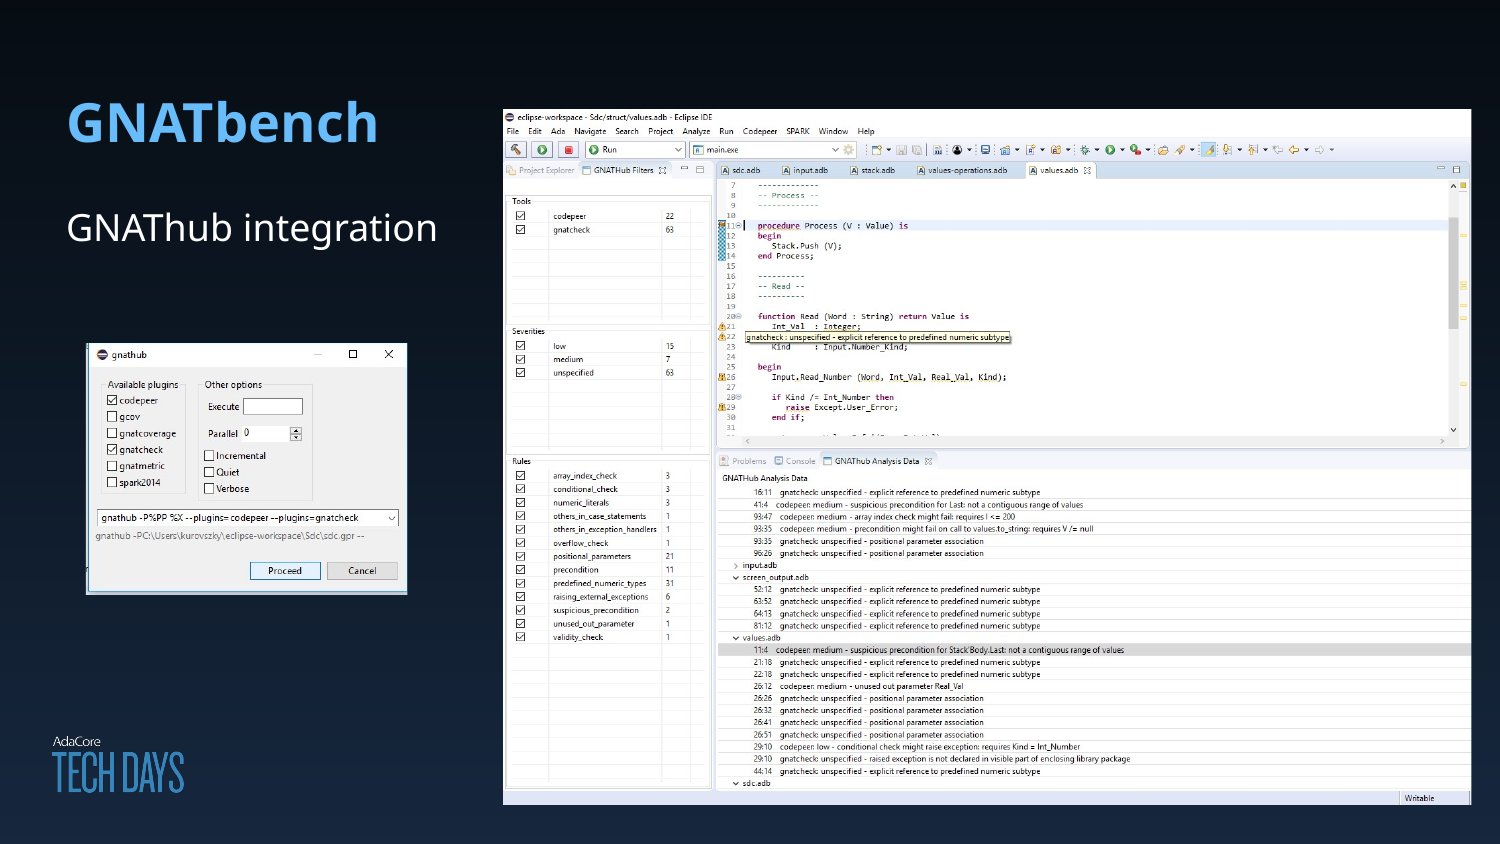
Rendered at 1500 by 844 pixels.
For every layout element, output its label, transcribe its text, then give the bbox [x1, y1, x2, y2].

title GNATbench [51, 72, 1449, 167]
picture [502, 109, 1472, 805]
list GNAThub integration [51, 189, 497, 750]
picture [52, 736, 185, 794]
picture [85, 343, 408, 596]
